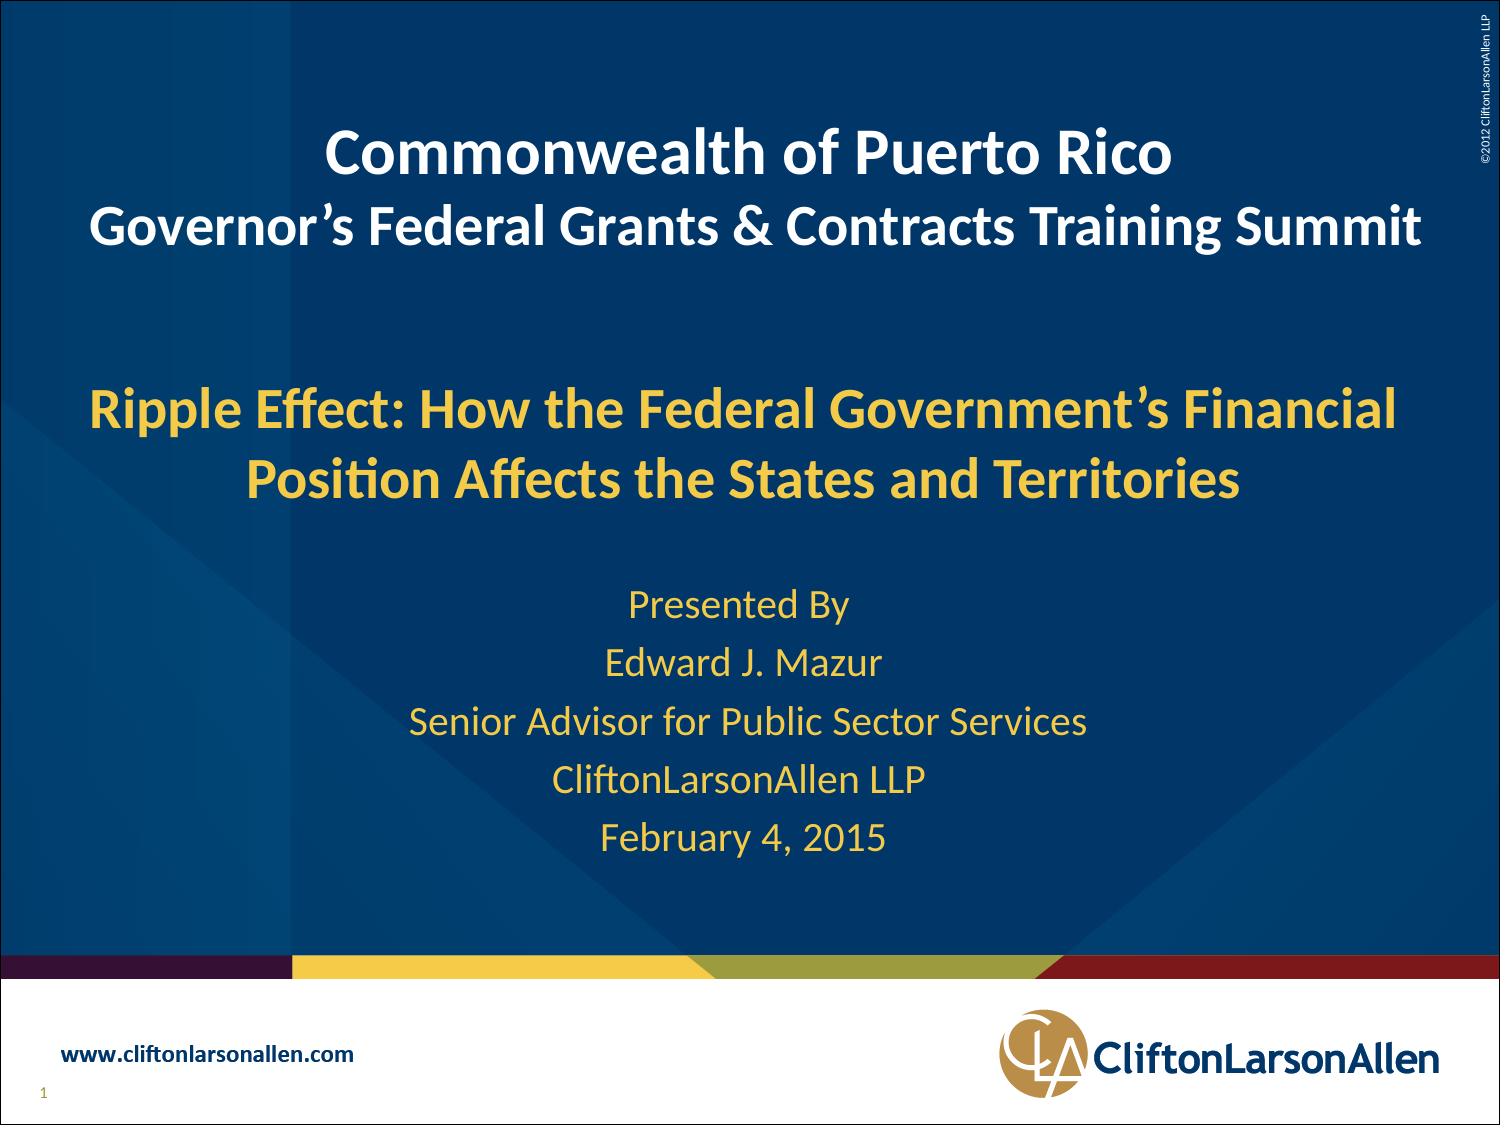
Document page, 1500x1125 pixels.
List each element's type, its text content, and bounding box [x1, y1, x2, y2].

picture [1, 1, 1499, 1124]
title Commonwealth of Puerto Rico Governor’s Federal Grants & Contracts Training Summit [37, 99, 1463, 362]
subtitle Ripple Effect: How the Federal Government’s Financial Position Affects the States and Territories Presented By Edward J. Mazur Senior Advisor for Public Sector Services CliftonLarsonAllen LLP February 4, 2015 [24, 362, 1463, 926]
